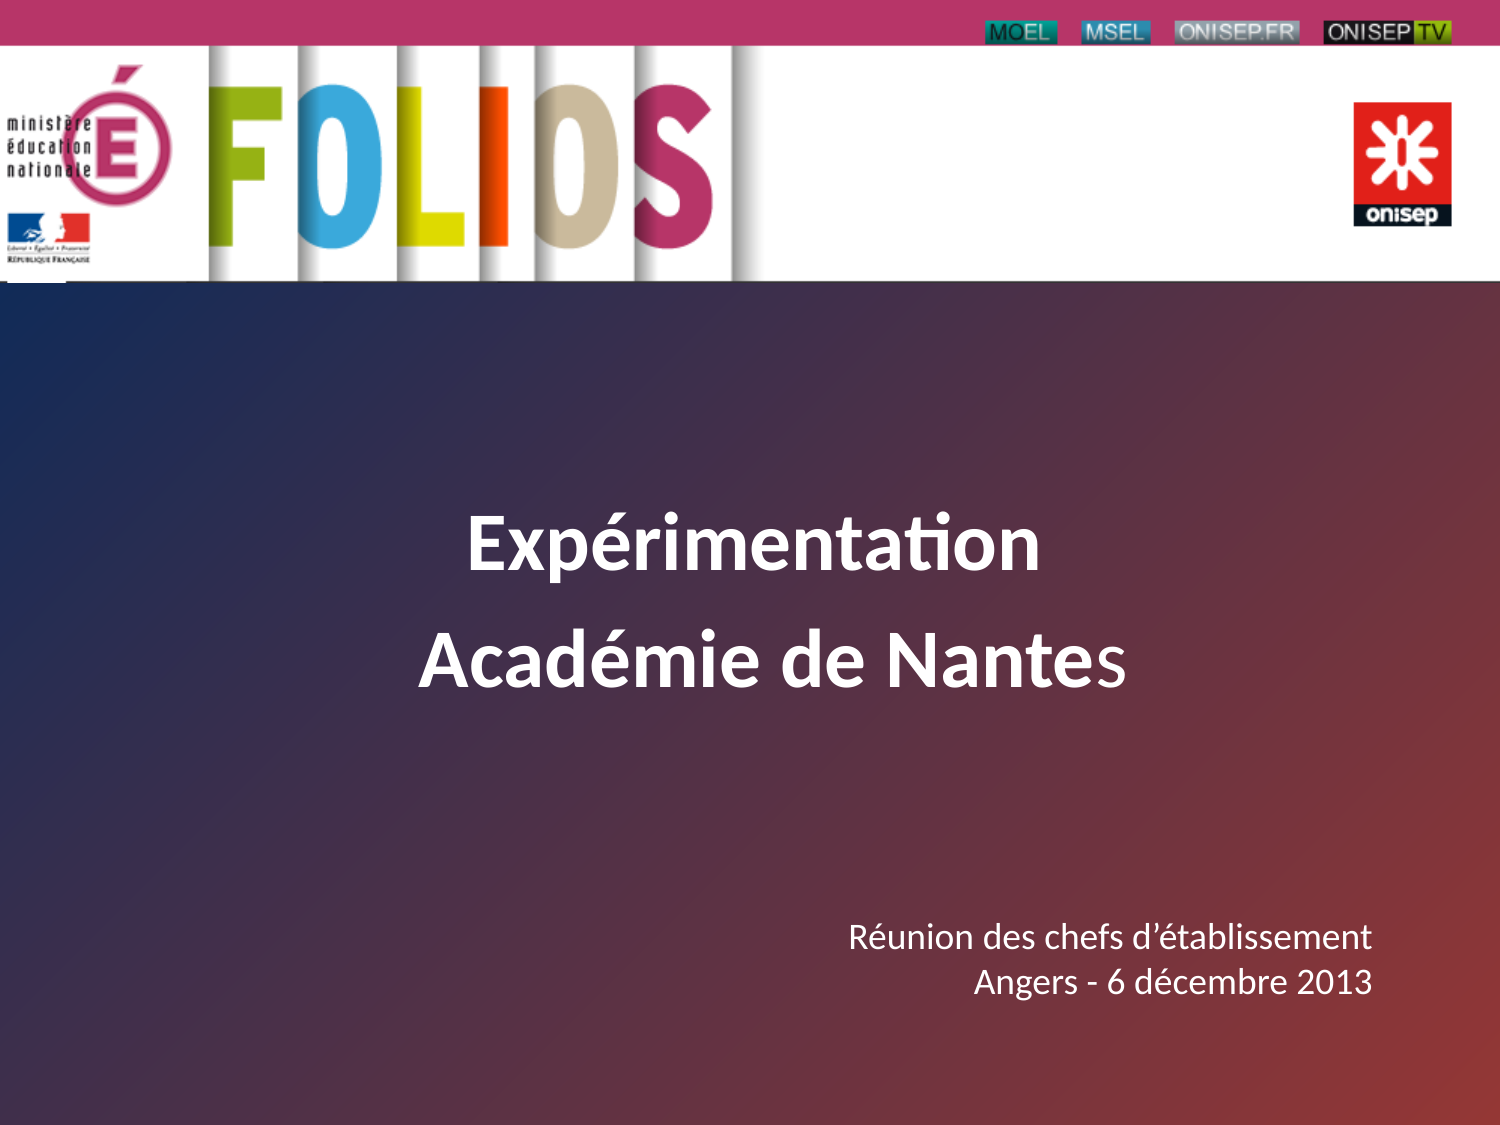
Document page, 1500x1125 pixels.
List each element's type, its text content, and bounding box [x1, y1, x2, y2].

subtitle Expérimentation Académie de Nantes [206, 479, 1341, 693]
picture [0, 0, 1500, 284]
text_box Réunion des chefs d’établissement Angers - 6 décembre 2013 [738, 904, 1388, 1010]
